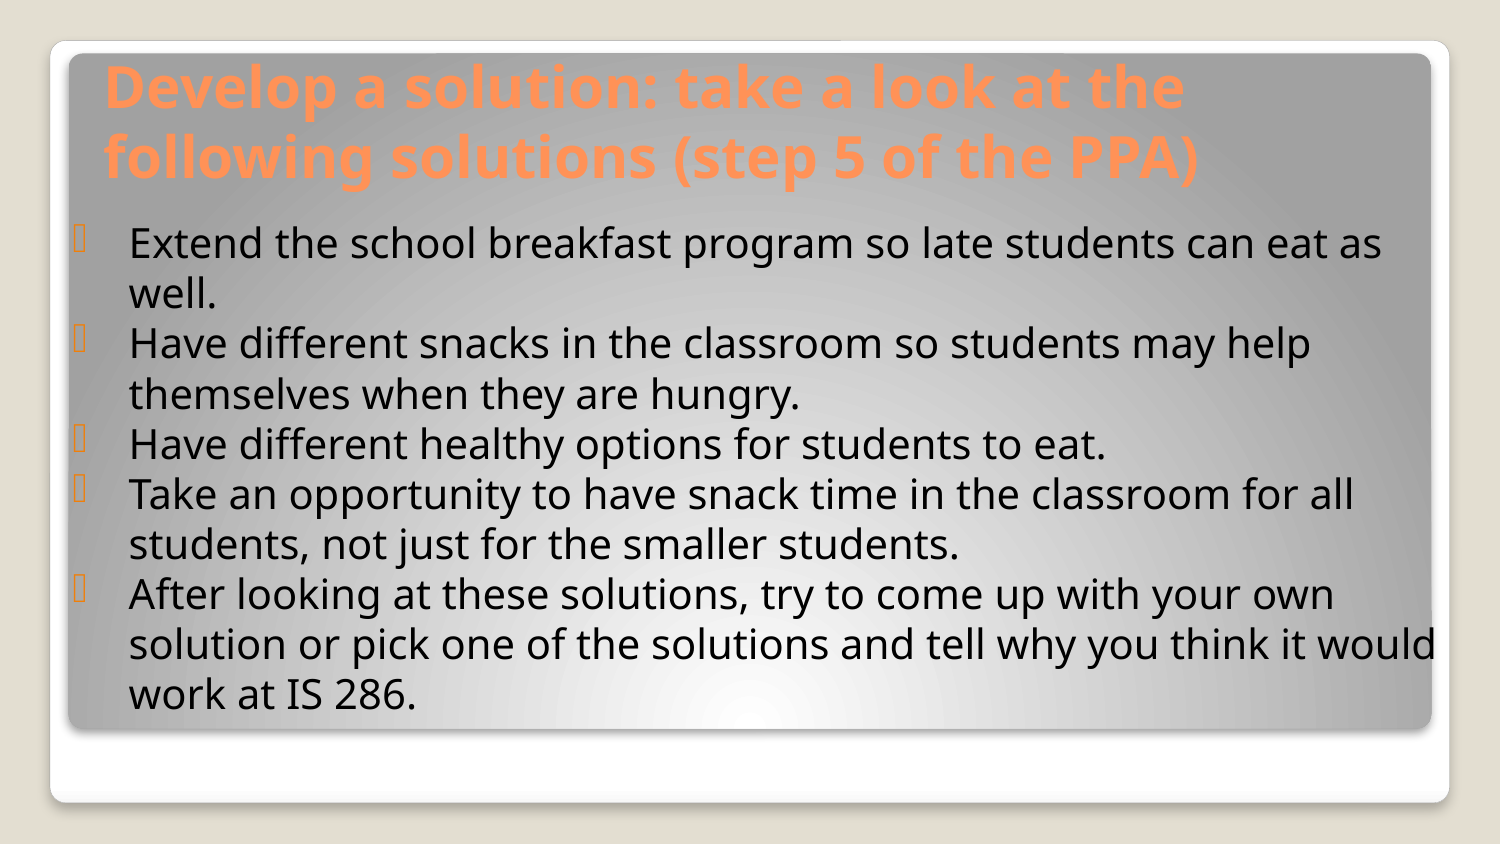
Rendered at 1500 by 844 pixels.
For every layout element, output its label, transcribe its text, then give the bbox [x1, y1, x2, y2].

title Develop a solution: take a look at the following solutions (step 5 of the PPA) [88, 34, 1422, 181]
list Extend the school breakfast program so late students can eat as well. Have different snacks in the classroom so students may help themselves when they are hungry. Have different healthy options for students to eat. Take an opportunity to have snack time in the classroom for all students, not just for the smaller students. After looking at these solutions, try to come up with your own solution or pick one of the solutions and tell why you think it would work at IS 286. [38, 202, 1460, 822]
